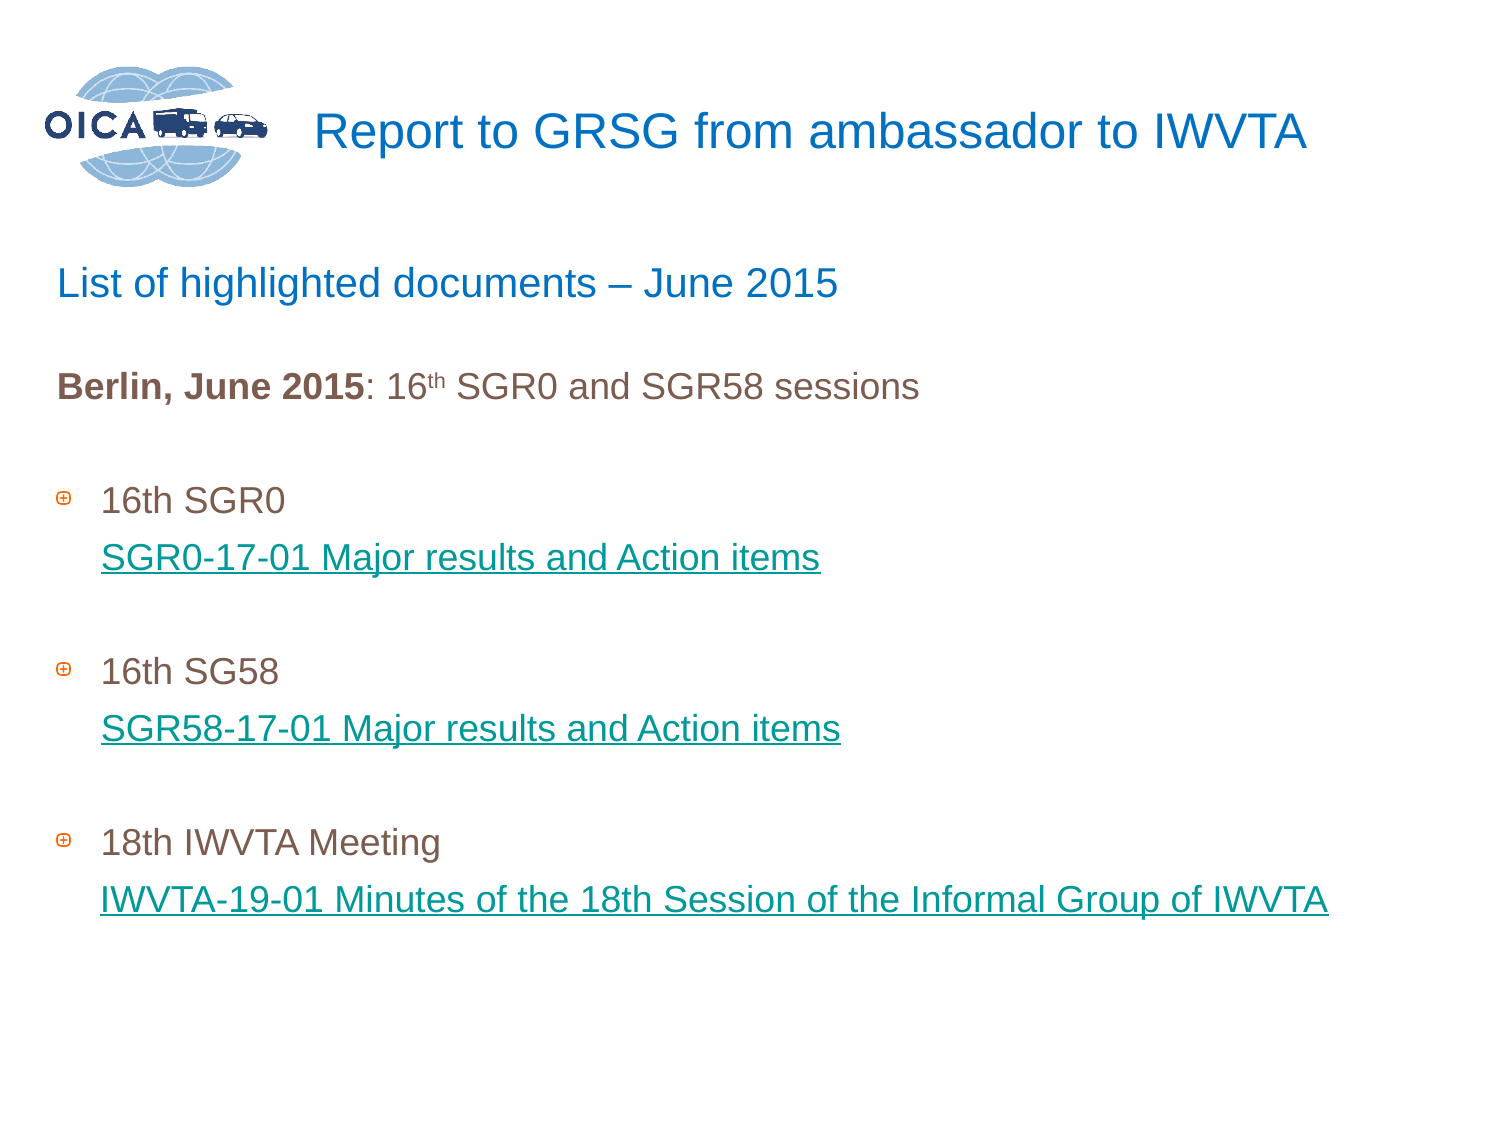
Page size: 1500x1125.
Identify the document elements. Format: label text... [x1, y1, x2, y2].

picture [56, 662, 71, 676]
text_box Berlin, June 2015: 16th SGR0 and SGR58 sessions 16th SGR0 SGR0-17-01 Major results and Action items 16th SG58 SGR58-17-01 Major results and Action items 18th IWVTA Meeting IWVTA-19-01 Minutes of the 18th Session of the Informal Group of IWVTA [42, 350, 1480, 927]
text_box Report to GRSG from ambassador to IWVTA [298, 91, 1500, 166]
picture [37, 62, 275, 191]
picture [56, 491, 71, 505]
picture [56, 833, 71, 847]
text_box List of highlighted documents – June 2015 [42, 243, 1377, 314]
